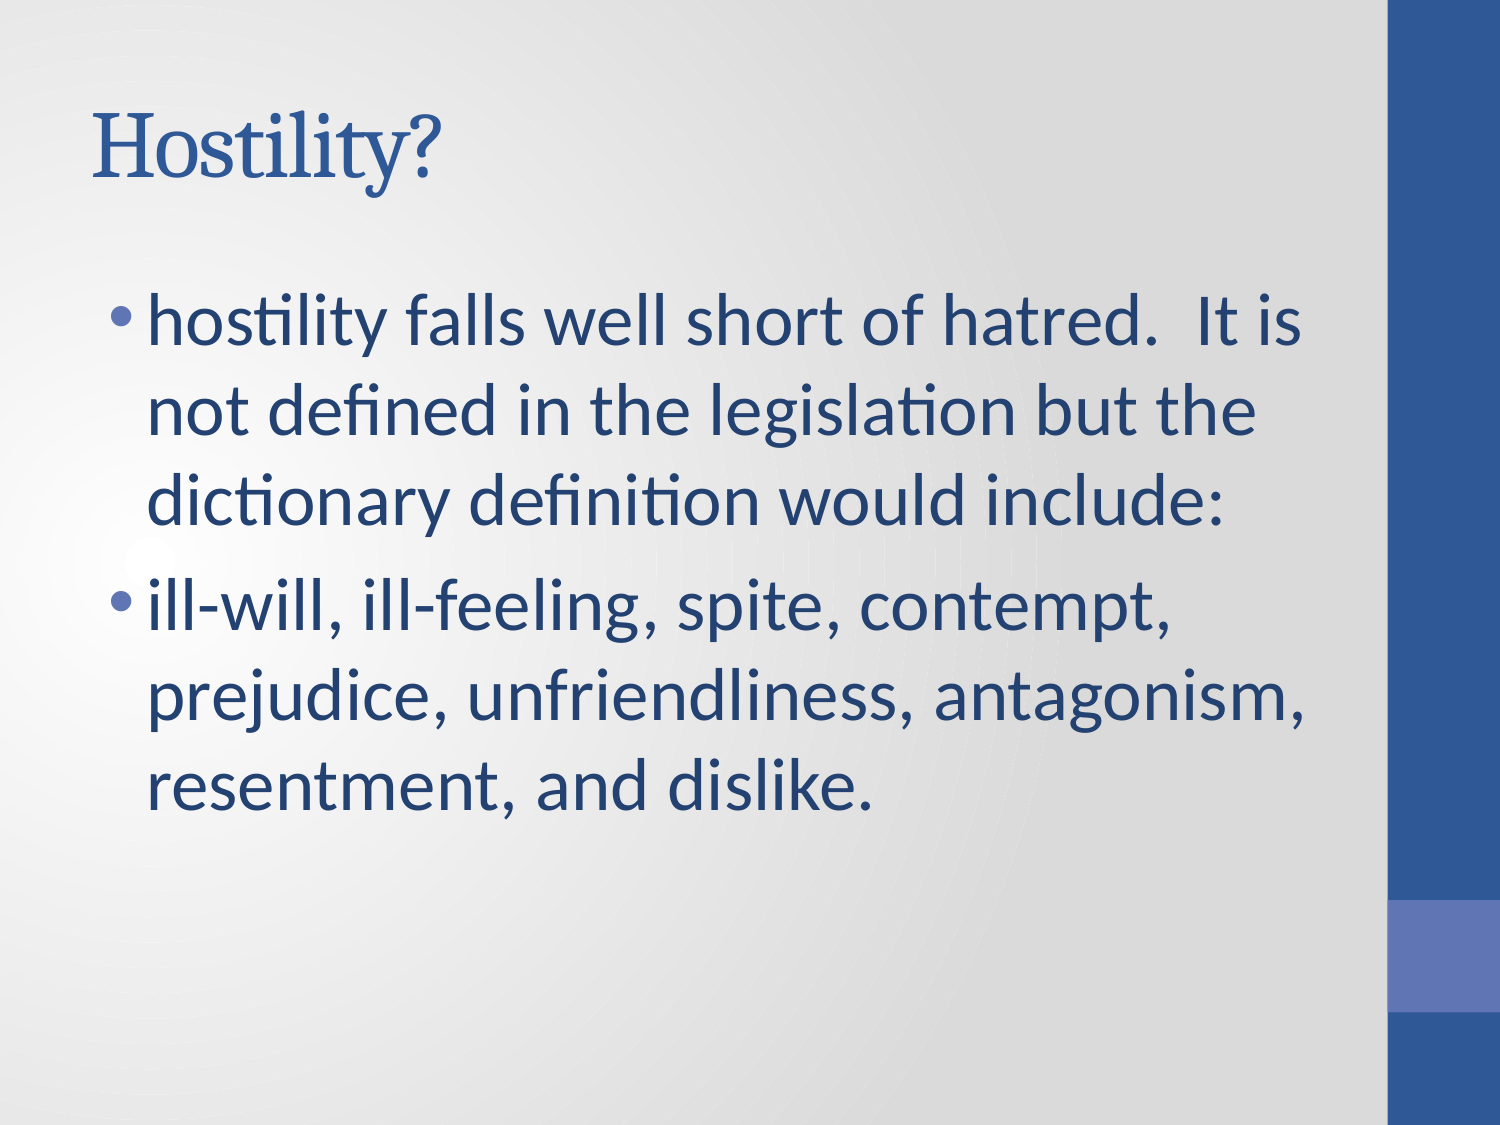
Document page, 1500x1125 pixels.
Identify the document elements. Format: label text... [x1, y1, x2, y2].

list hostility falls well short of hatred. It is not defined in the legislation but the dictionary definition would include: ill-will, ill-feeling, spite, contempt, prejudice, unfriendliness, antagonism, resentment, and dislike. [75, 262, 1325, 1050]
title Hostility? [75, 45, 1325, 233]
